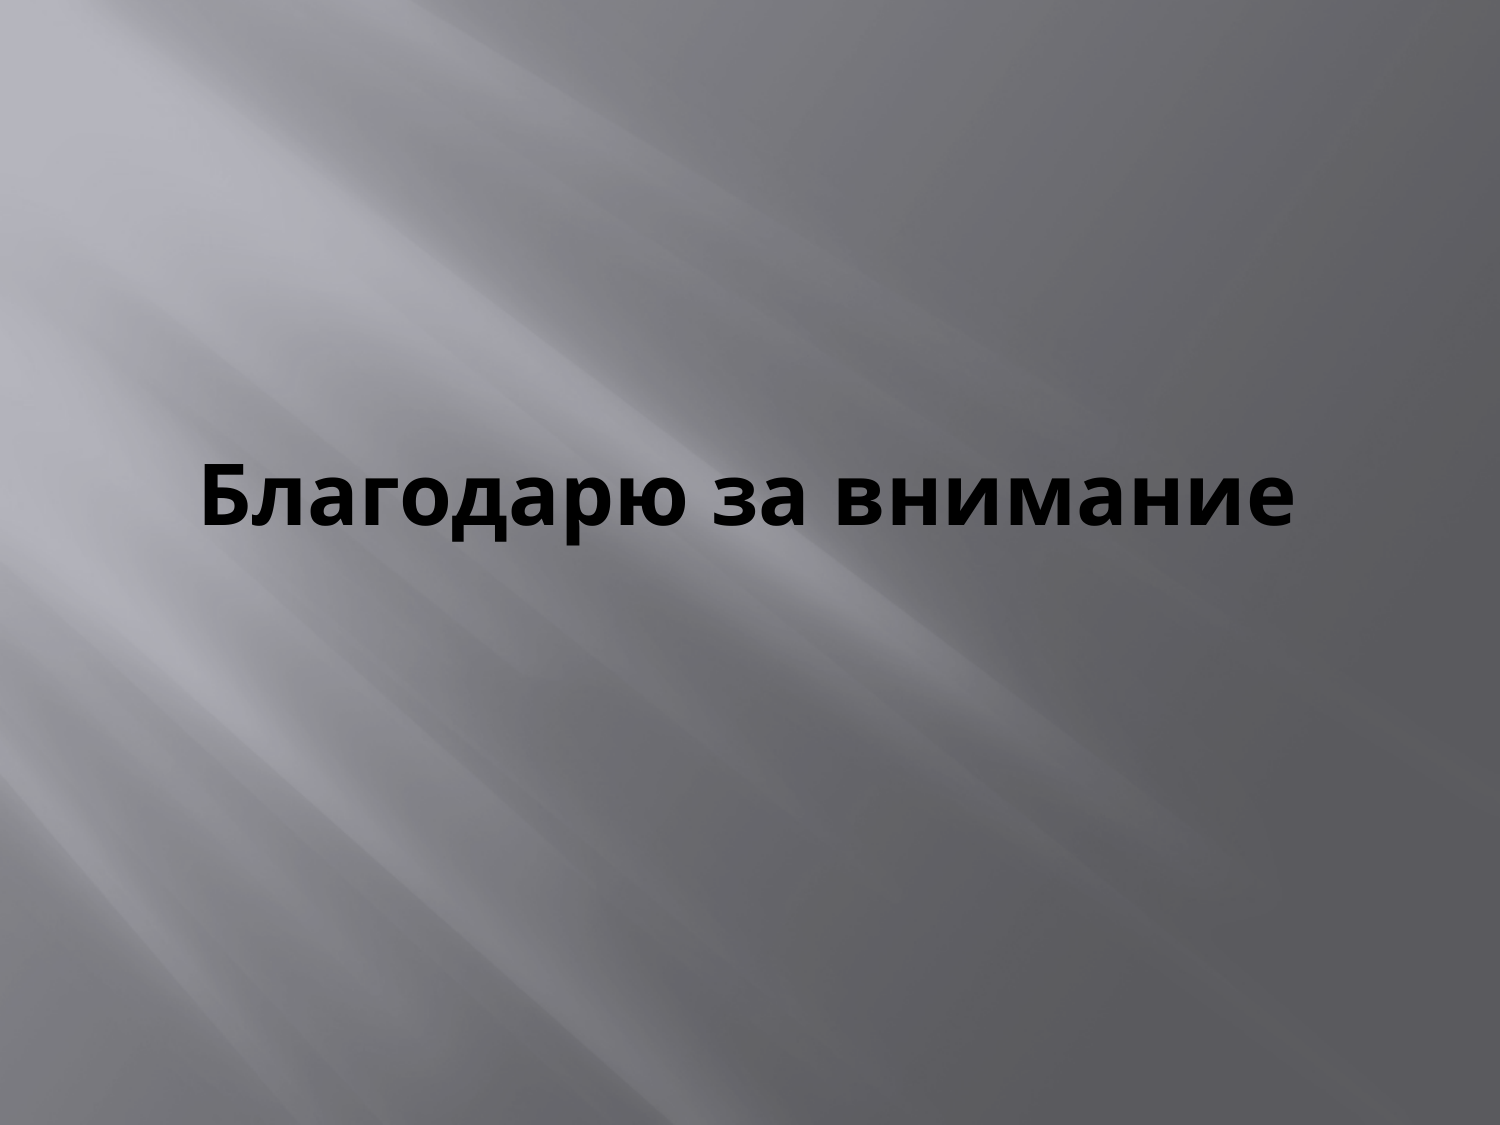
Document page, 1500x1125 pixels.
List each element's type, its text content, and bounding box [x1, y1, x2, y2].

title Благодарю за внимание [73, 397, 1423, 586]
